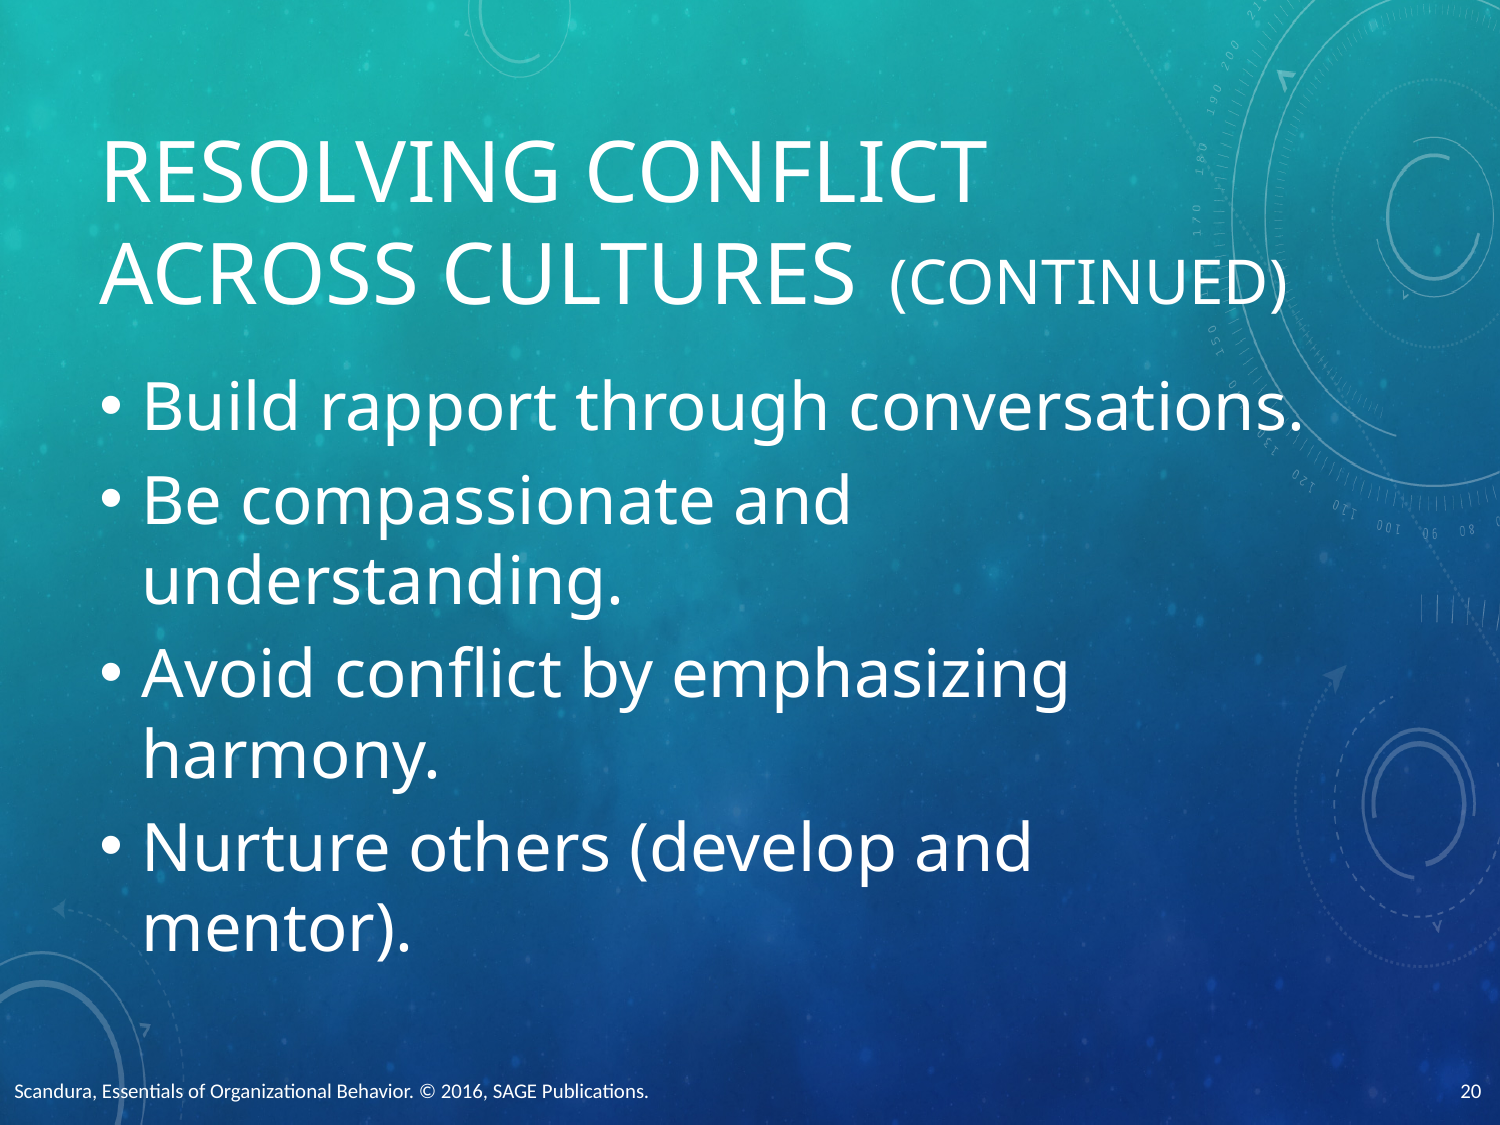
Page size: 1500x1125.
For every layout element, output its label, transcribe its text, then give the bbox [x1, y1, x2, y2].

list Build rapport through conversations. Be compassionate and understanding. Avoid conflict by emphasizing harmony. Nurture others (develop and mentor). [84, 351, 1331, 1042]
picture [0, 0, 1500, 1125]
title Resolving Conflict Across Cultures (continued) [84, 99, 1331, 339]
slide_number 20 [1428, 1059, 1497, 1122]
footer Scandura, Essentials of Organizational Behavior. © 2016, SAGE Publications. [0, 1059, 963, 1122]
